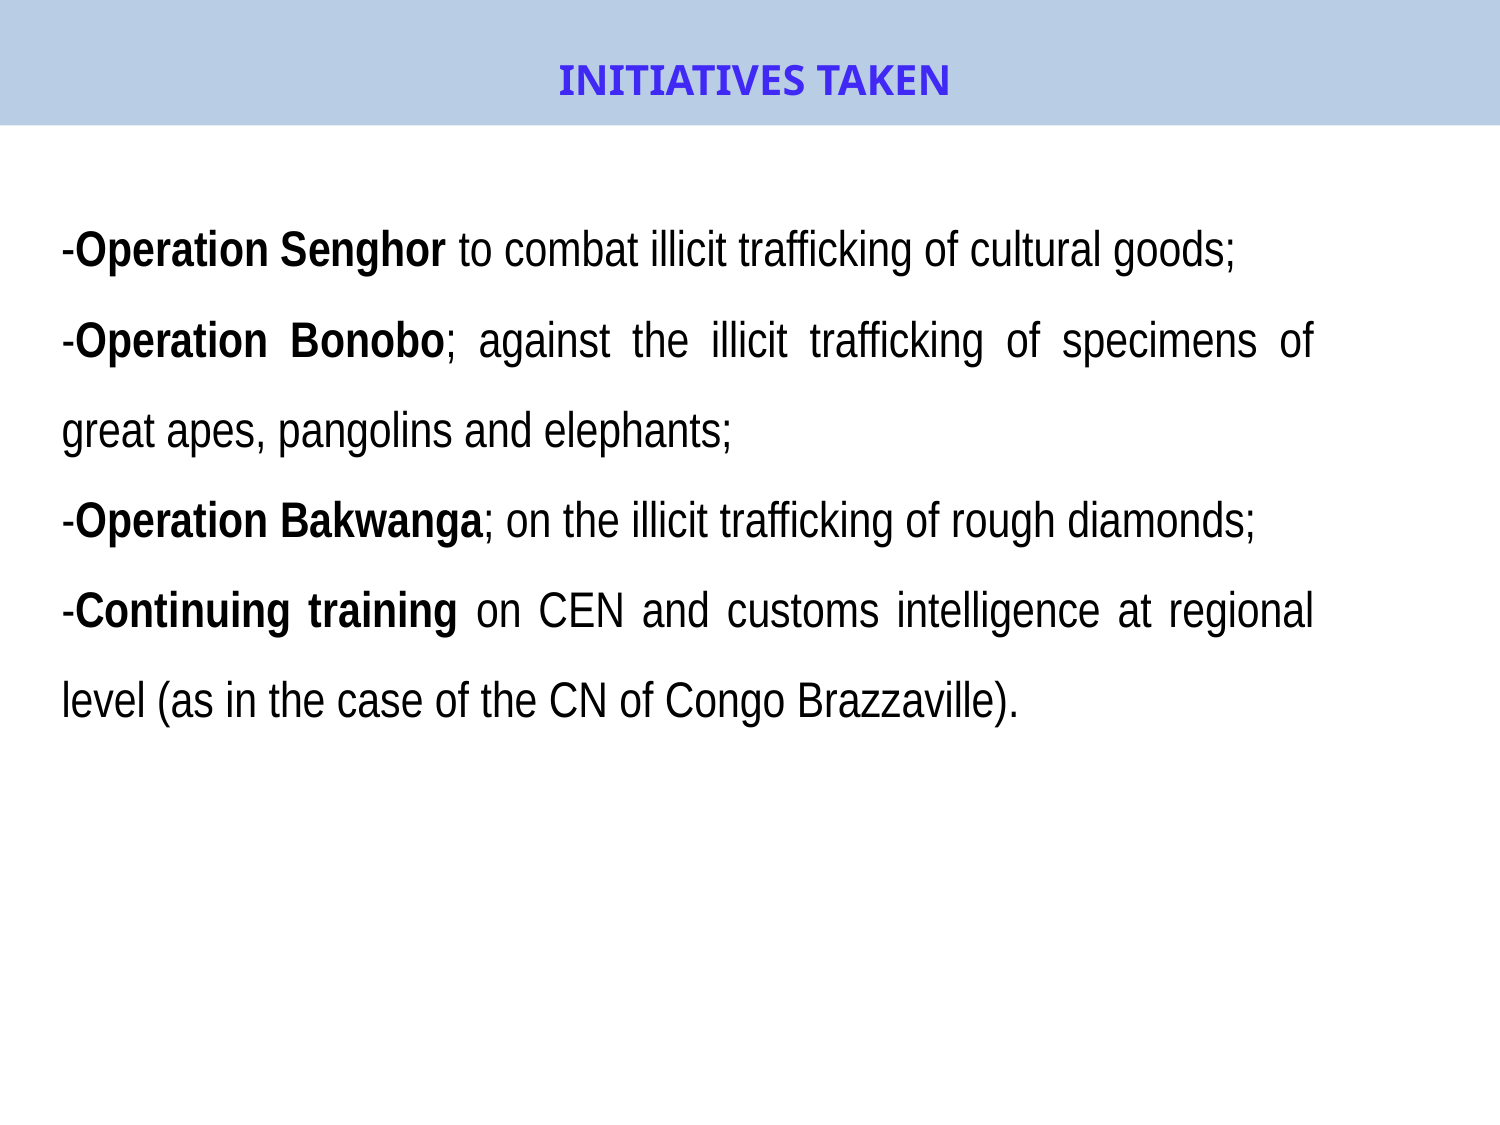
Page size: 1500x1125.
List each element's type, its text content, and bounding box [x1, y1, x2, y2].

text_box -Operation Senghor to combat illicit trafficking of cultural goods; -Operation Bonobo; against the illicit trafficking of specimens of great apes, pangolins and elephants; -Operation Bakwanga; on the illicit trafficking of rough diamonds; -Continuing training on CEN and customs intelligence at regional level (as in the case of the CN of Congo Brazzaville). [46, 175, 1330, 875]
text_box INITIATIVES TAKEN [0, 0, 1500, 126]
